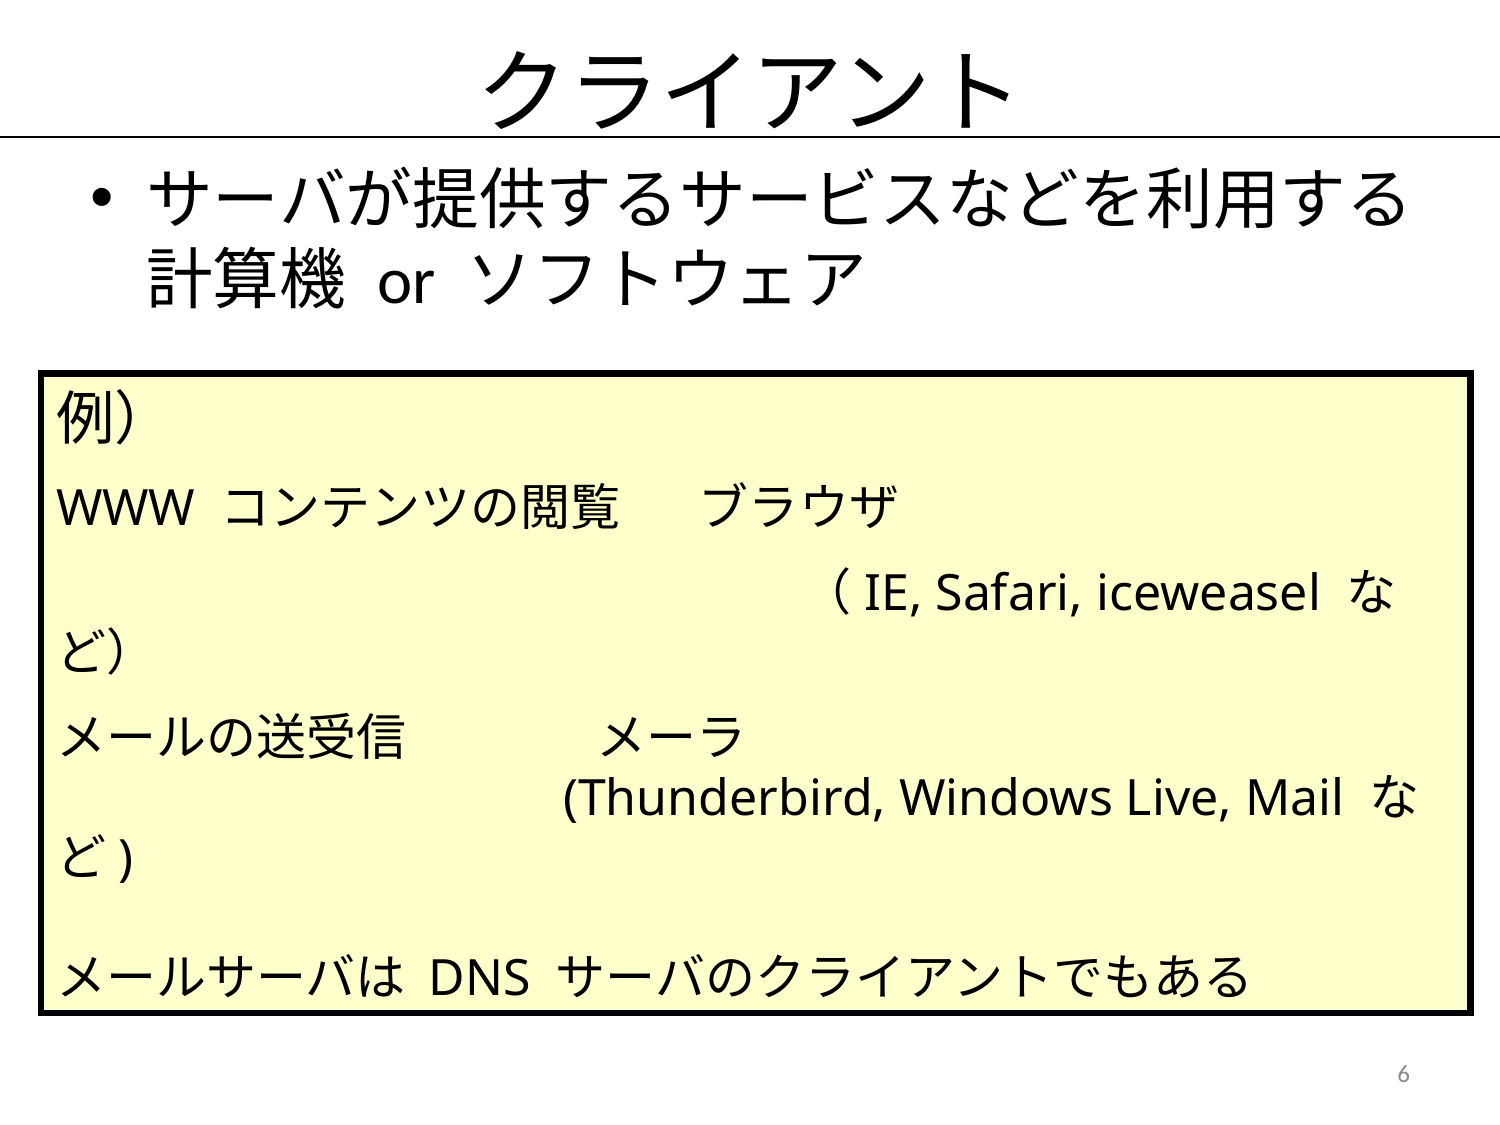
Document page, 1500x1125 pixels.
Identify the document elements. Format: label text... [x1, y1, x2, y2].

text_box 例） WWW コンテンツの閲覧 ブラウザ （IE, Safari, iceweasel など） メールの送受信 メーラ (Thunderbird, Windows Live, Mail など) メールサーバは DNS サーバのクライアントでもある [41, 373, 1471, 1014]
title クライアント [75, 0, 1425, 136]
slide_number 6 [1074, 1042, 1425, 1103]
list サーバが提供するサービスなどを利用する 計算機 or ソフトウェア [75, 149, 1500, 892]
